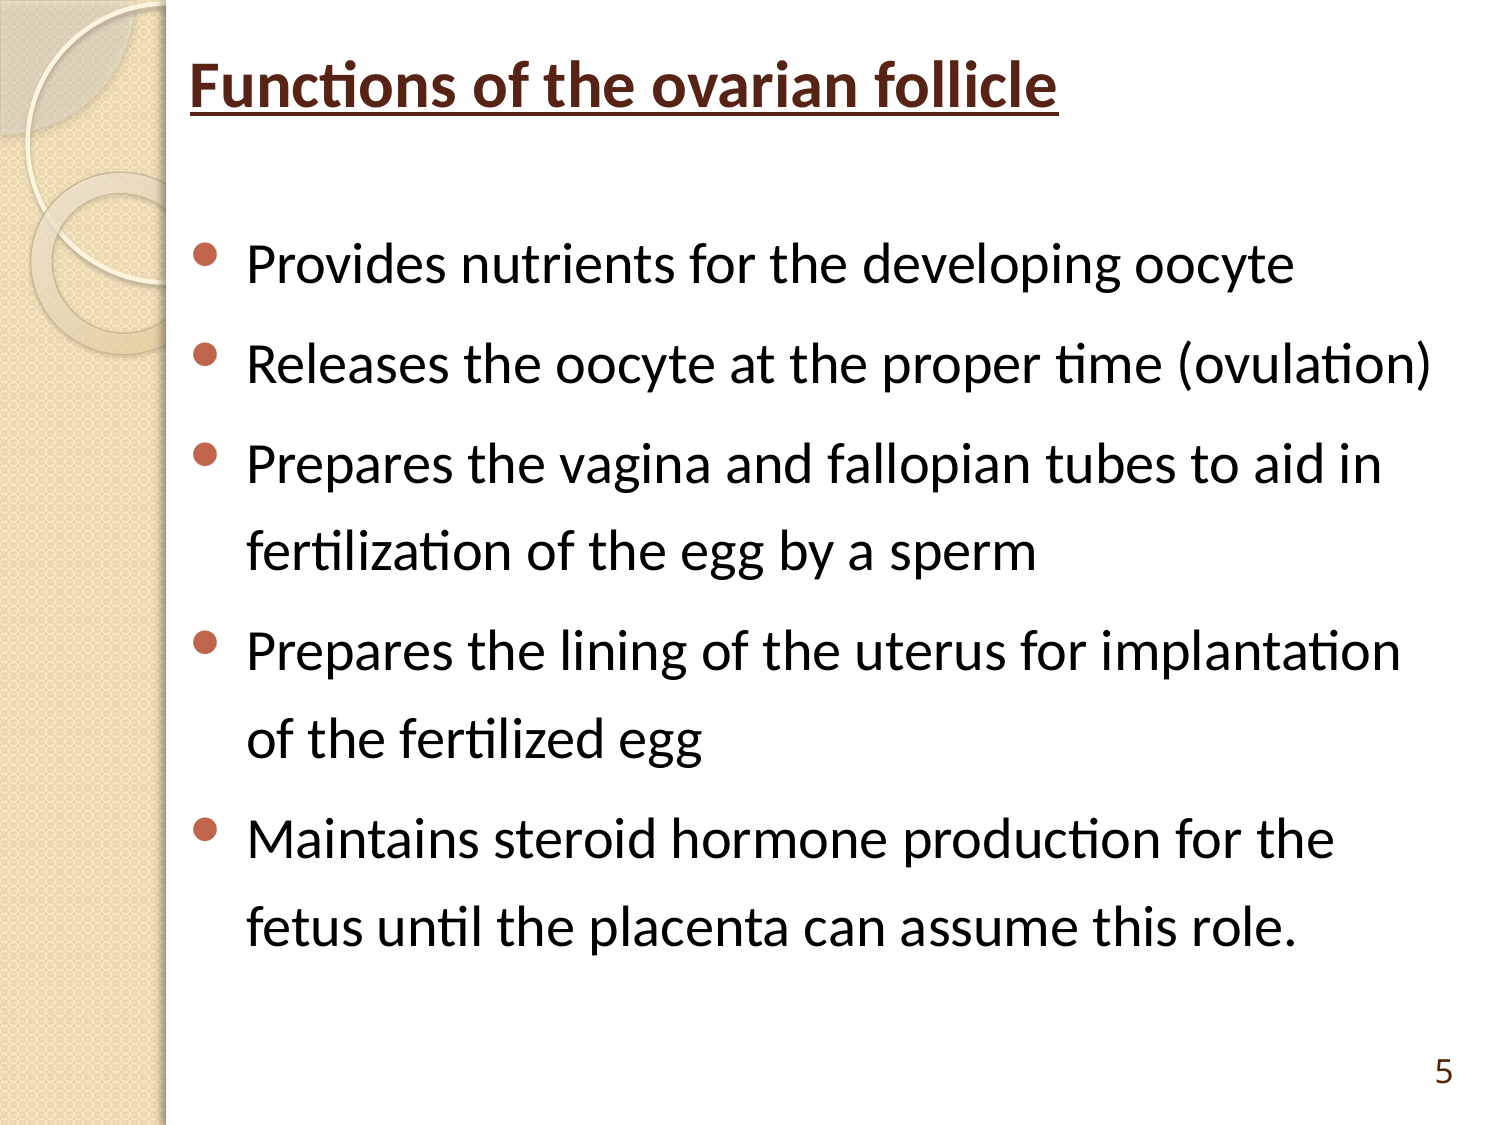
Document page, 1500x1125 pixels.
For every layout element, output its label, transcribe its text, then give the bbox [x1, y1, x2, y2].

slide_number 5 [1400, 1025, 1488, 1104]
title Functions of the ovarian follicle [174, 12, 1463, 150]
list Provides nutrients for the developing oocyte Releases the oocyte at the proper time (ovulation) Prepares the vagina and fallopian tubes to aid in fertilization of the egg by a sperm Prepares the lining of the uterus for implantation of the fertilized egg Maintains steroid hormone production for the fetus until the placenta can assume this role. [174, 200, 1463, 1113]
